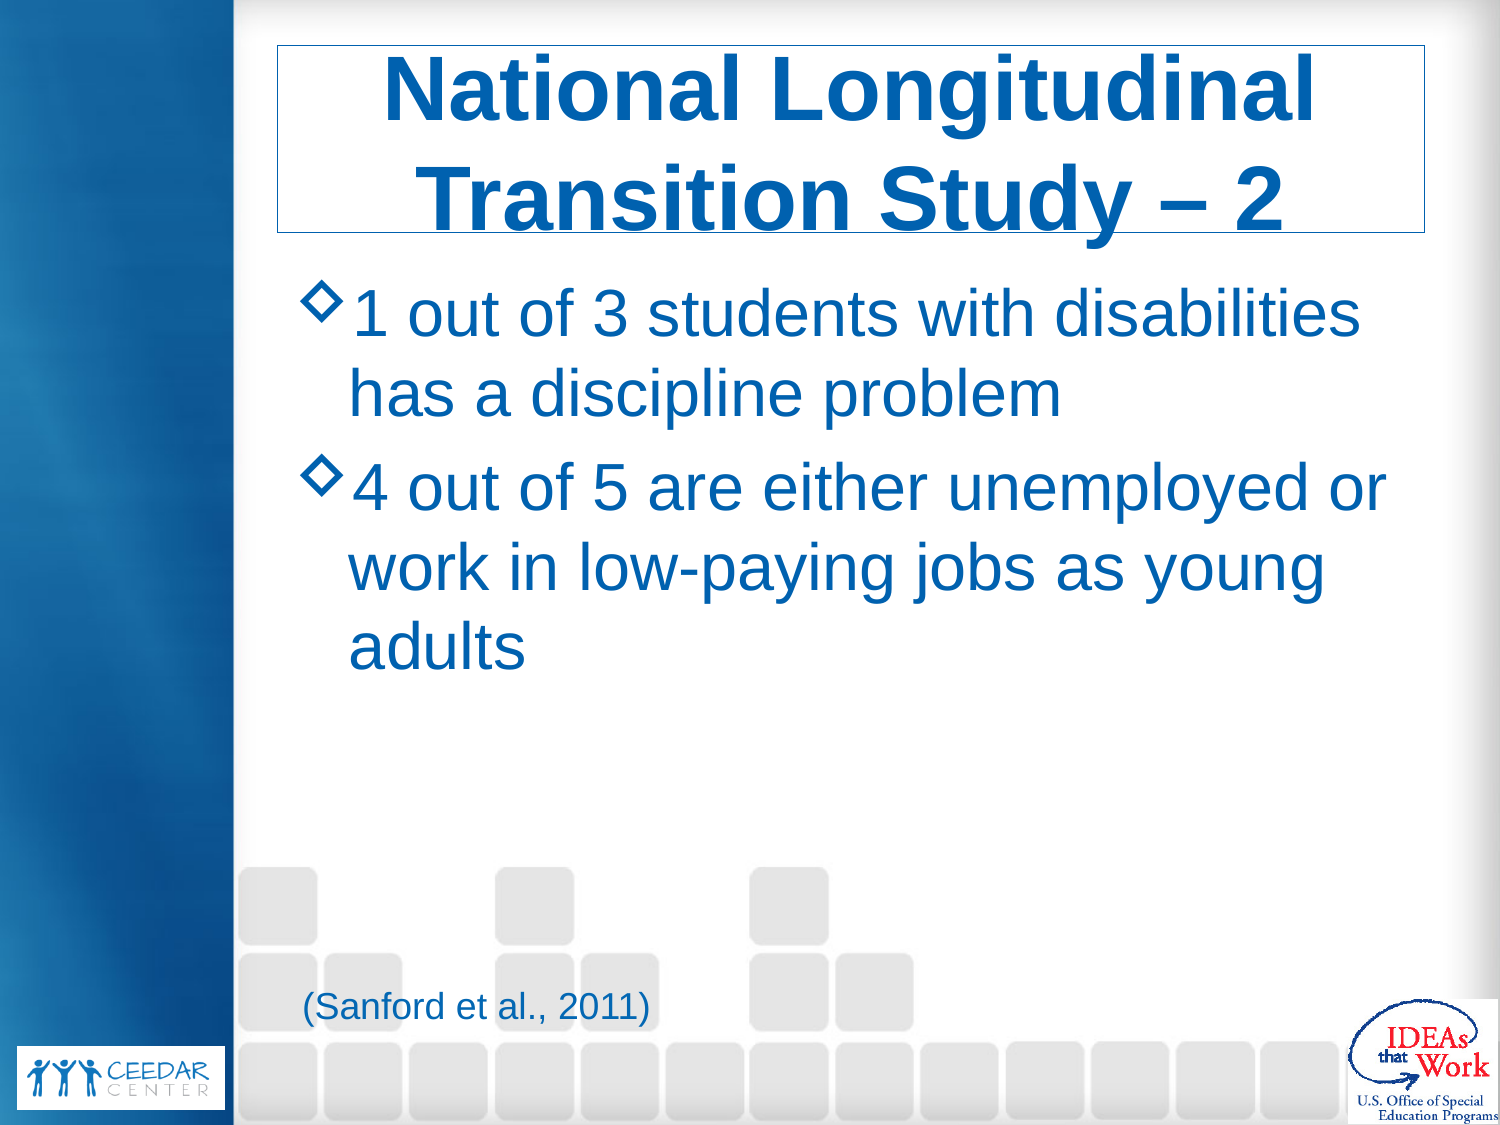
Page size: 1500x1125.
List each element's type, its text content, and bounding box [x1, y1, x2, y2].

picture [0, 0, 1500, 1125]
text_box (Sanford et al., 2011) [287, 974, 738, 1035]
list 1 out of 3 students with disabilities has a discipline problem 4 out of 5 are either unemployed or work in low-paying jobs as young adults [277, 262, 1425, 858]
title National Longitudinal Transition Study – 2 [277, 45, 1425, 233]
